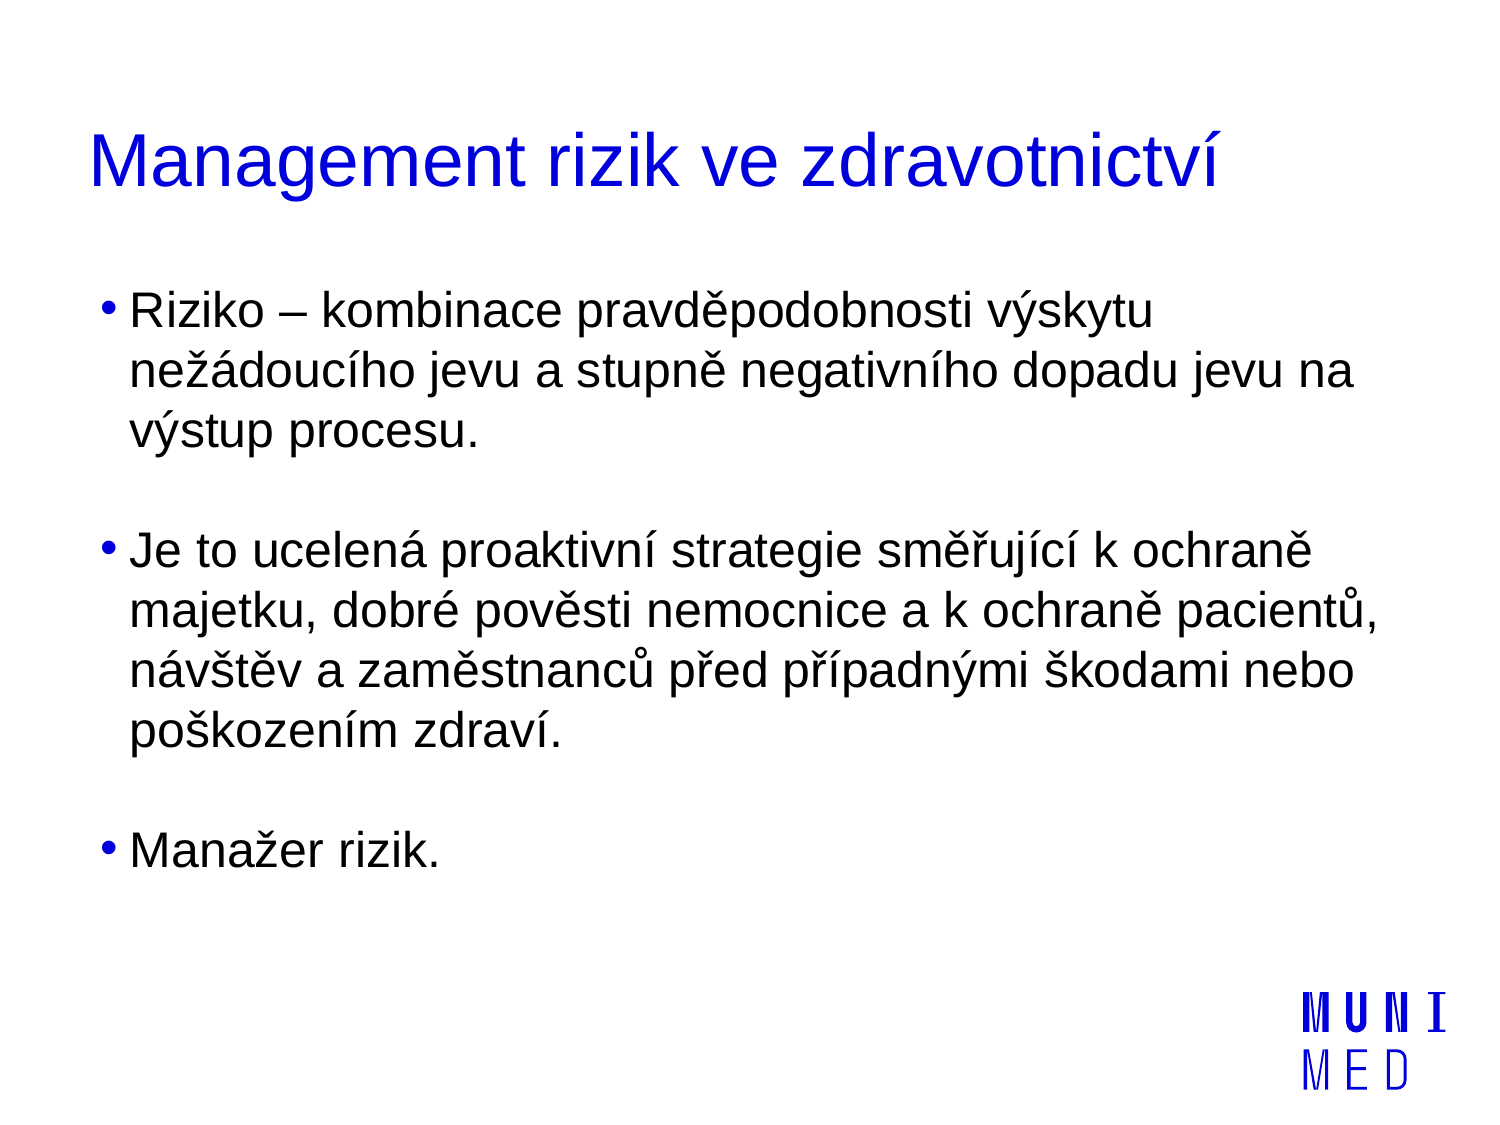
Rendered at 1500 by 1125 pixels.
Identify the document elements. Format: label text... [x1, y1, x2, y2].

title Management rizik ve zdravotnictví [88, 118, 1412, 193]
list Riziko – kombinace pravděpodobnosti výskytu nežádoucího jevu a stupně negativního dopadu jevu na výstup procesu. Je to ucelená proaktivní strategie směřující k ochraně majetku, dobré pověsti nemocnice a k ochraně pacientů, návštěv a zaměstnanců před případnými škodami nebo poškozením zdraví. Manažer rizik. [88, 277, 1412, 957]
